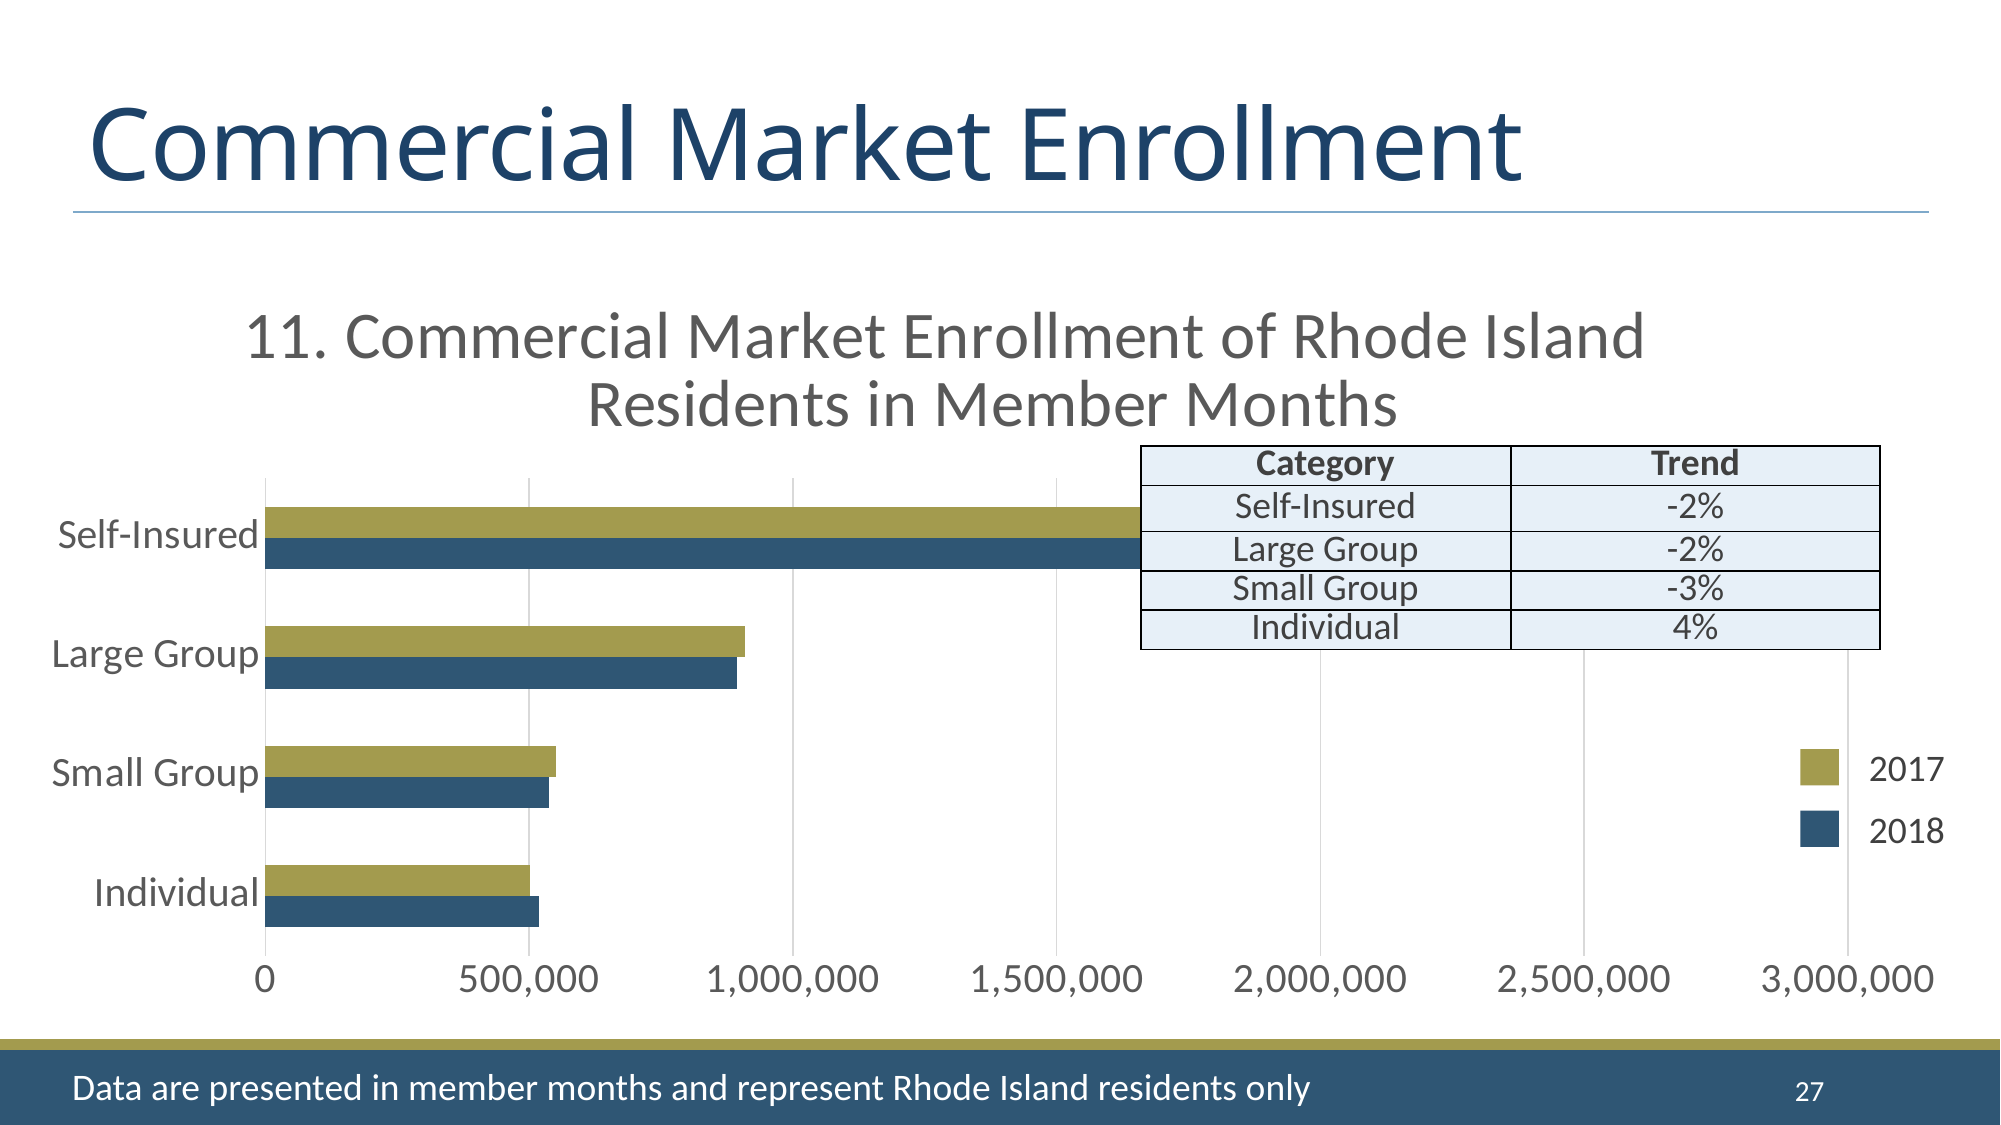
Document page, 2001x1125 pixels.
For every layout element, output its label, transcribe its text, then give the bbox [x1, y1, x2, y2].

slide_number 27 [1624, 1059, 1840, 1120]
chart [11, 265, 1976, 1020]
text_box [1799, 736, 1961, 860]
text_box Data are presented in member months and represent Rhode Island residents only [57, 1056, 1328, 1116]
title Commercial Market Enrollment [72, 47, 1929, 209]
